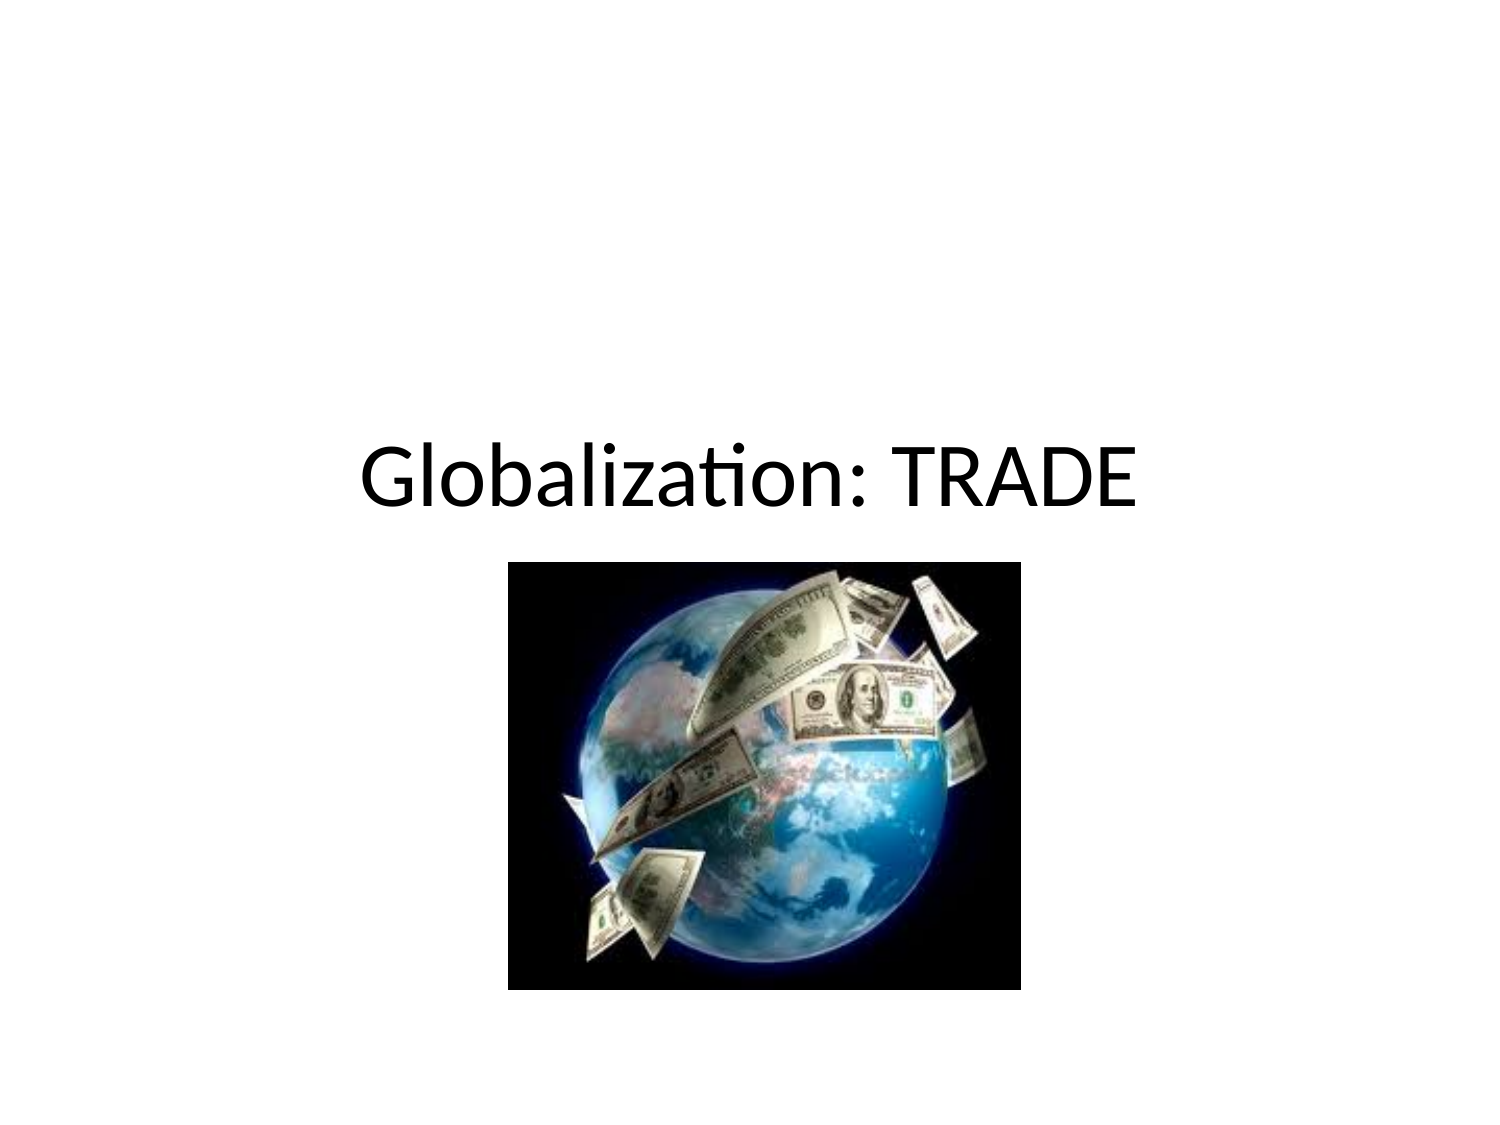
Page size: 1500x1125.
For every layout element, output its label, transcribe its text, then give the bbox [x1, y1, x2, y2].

picture [507, 562, 1021, 990]
title Globalization: TRADE [112, 349, 1388, 591]
